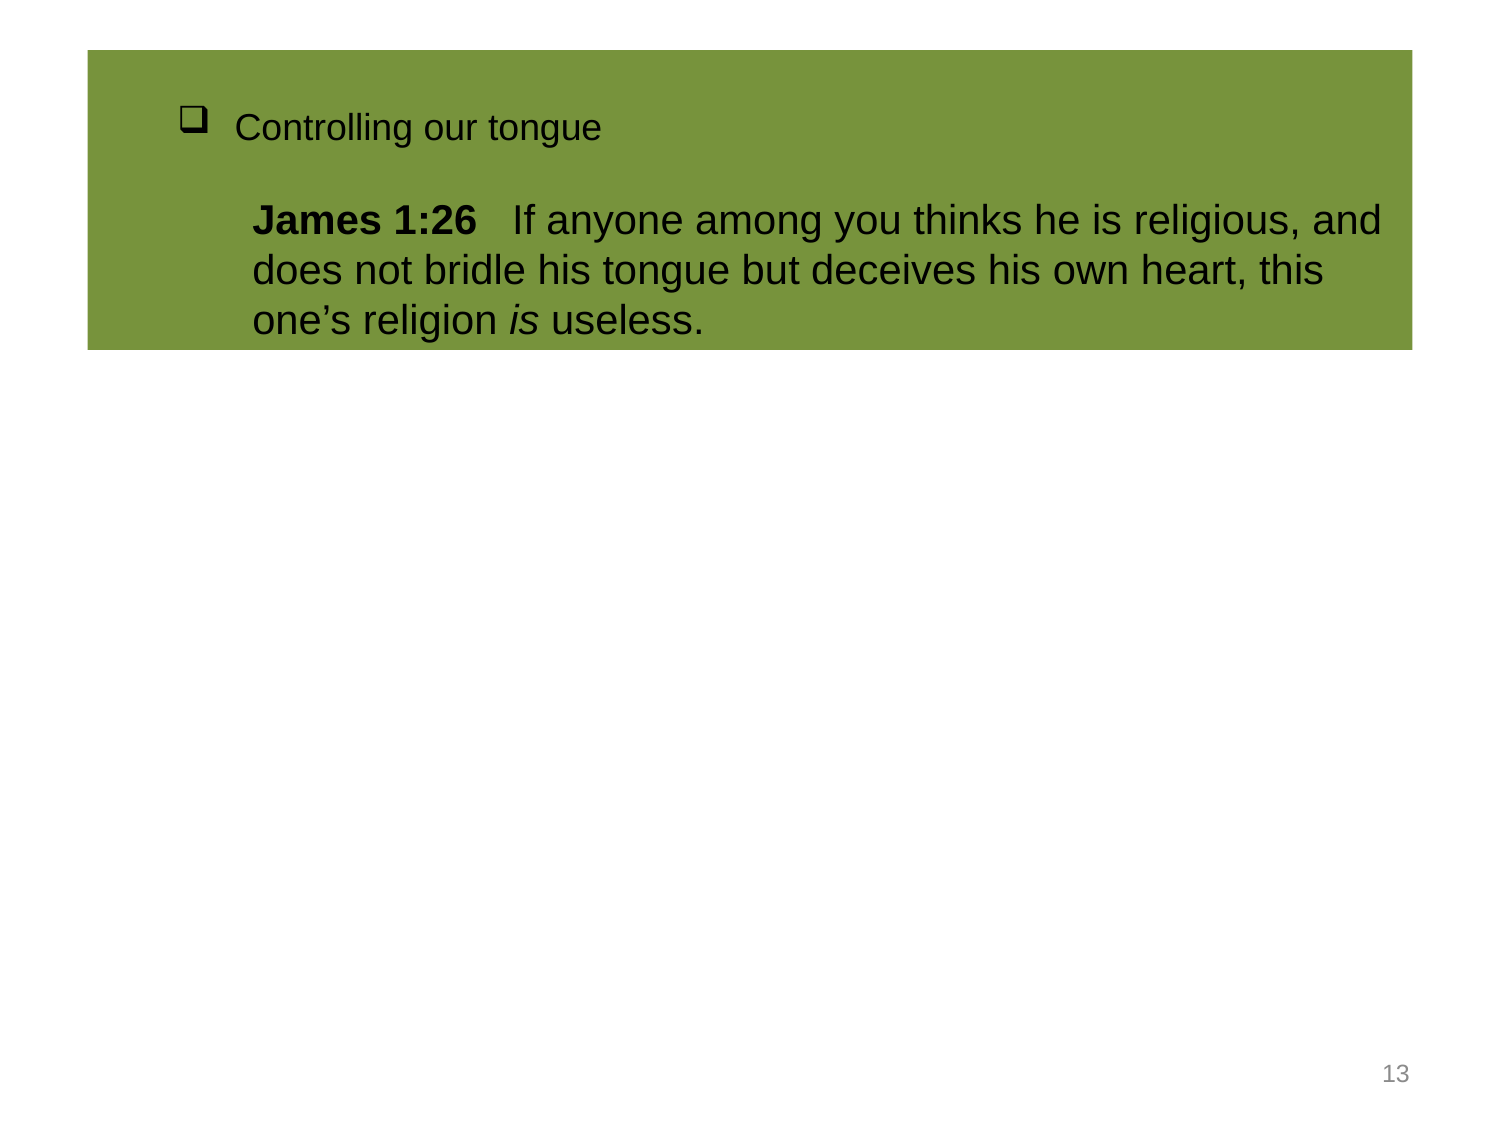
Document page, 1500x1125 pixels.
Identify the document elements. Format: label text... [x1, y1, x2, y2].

slide_number 13 [1074, 1042, 1425, 1103]
text_box Controlling our tongue James 1:26 If anyone among you thinks he is religious, and does not bridle his tongue but deceives his own heart, this one’s religion is useless. [87, 50, 1413, 350]
